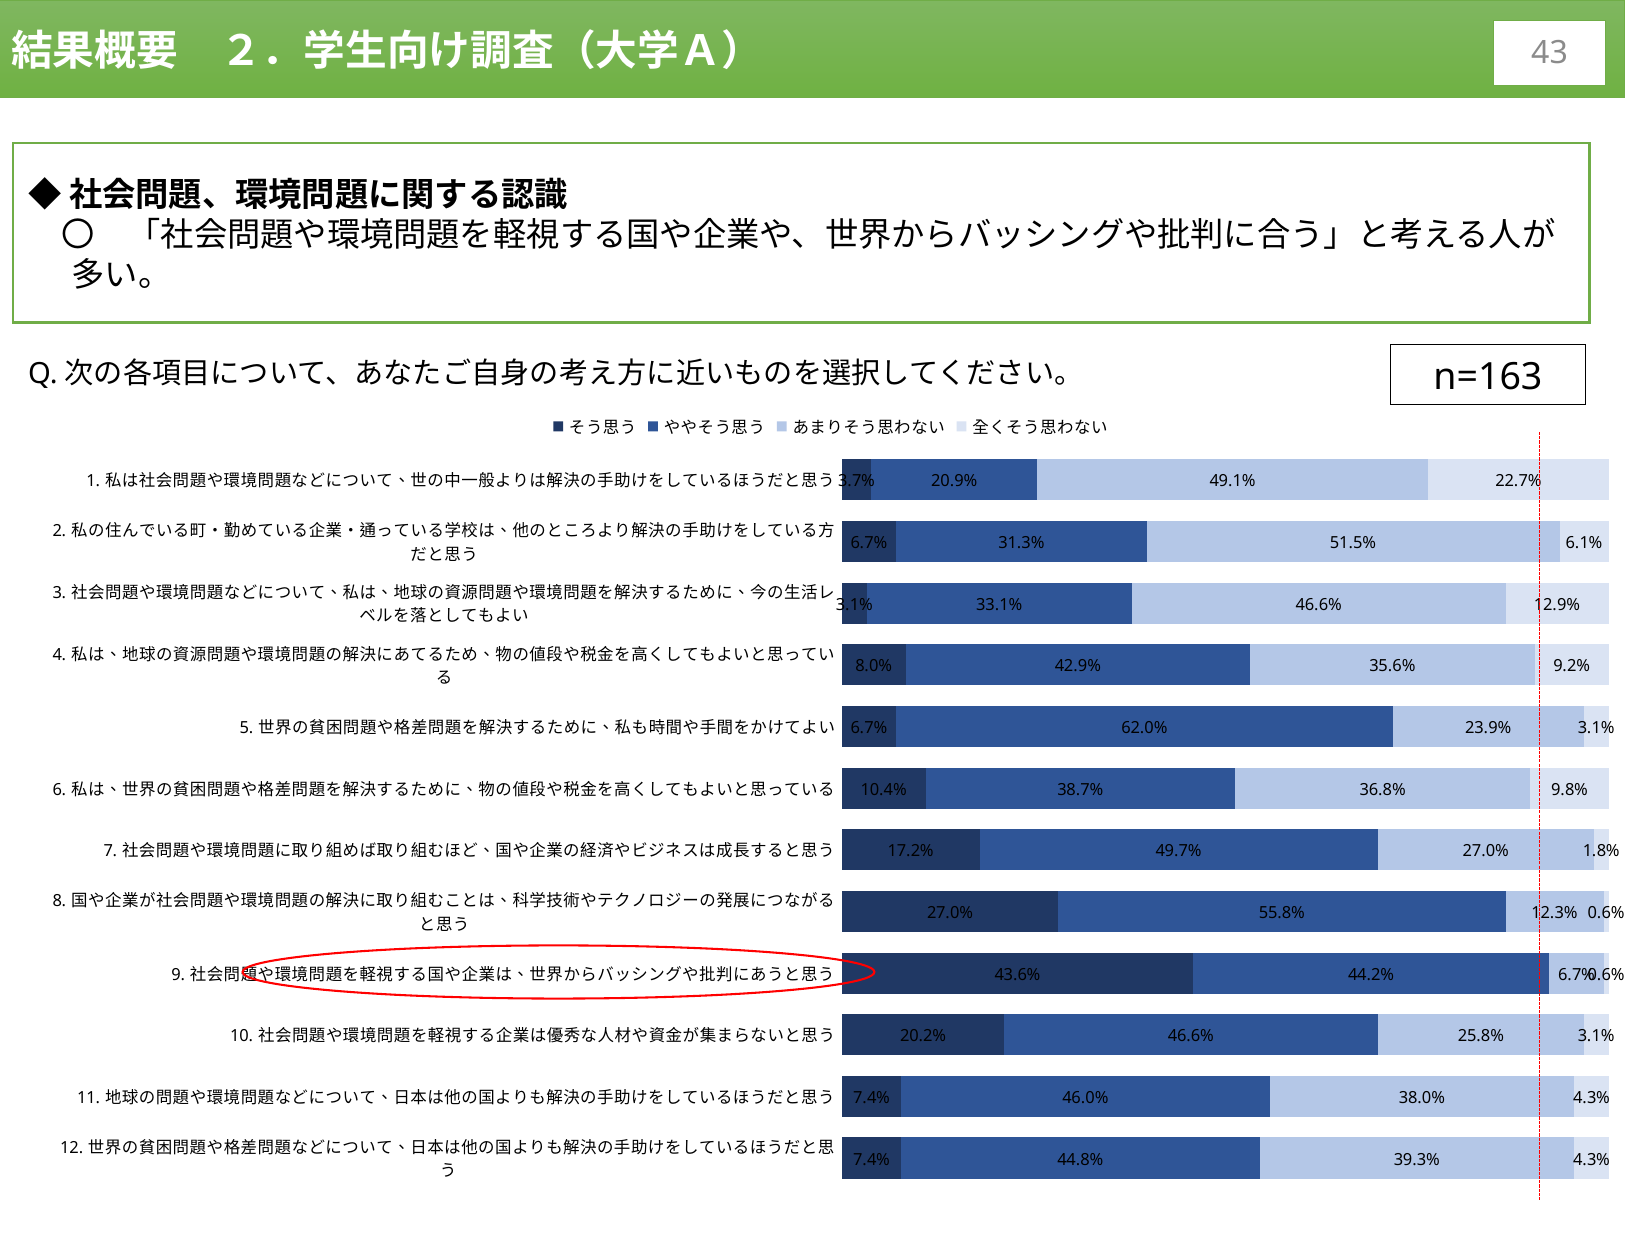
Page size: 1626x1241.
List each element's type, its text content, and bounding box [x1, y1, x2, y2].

text_box n=163 [1390, 344, 1586, 397]
chart [52, 397, 1625, 1190]
text_box Q.次の各項目について、あなたご自身の考え方に近いものを選択してください。 [13, 347, 1274, 398]
text_box ◆社会問題、環境問題に関する認識 〇 「社会問題や環境問題を軽視する国や企業や、世界からバッシングや批判に合う」と考える人が多い。 [12, 142, 1591, 324]
slide_number 42 [1493, 20, 1606, 86]
text_box 結果概要 ２．学生向け調査（大学Ａ） [0, 0, 1625, 98]
